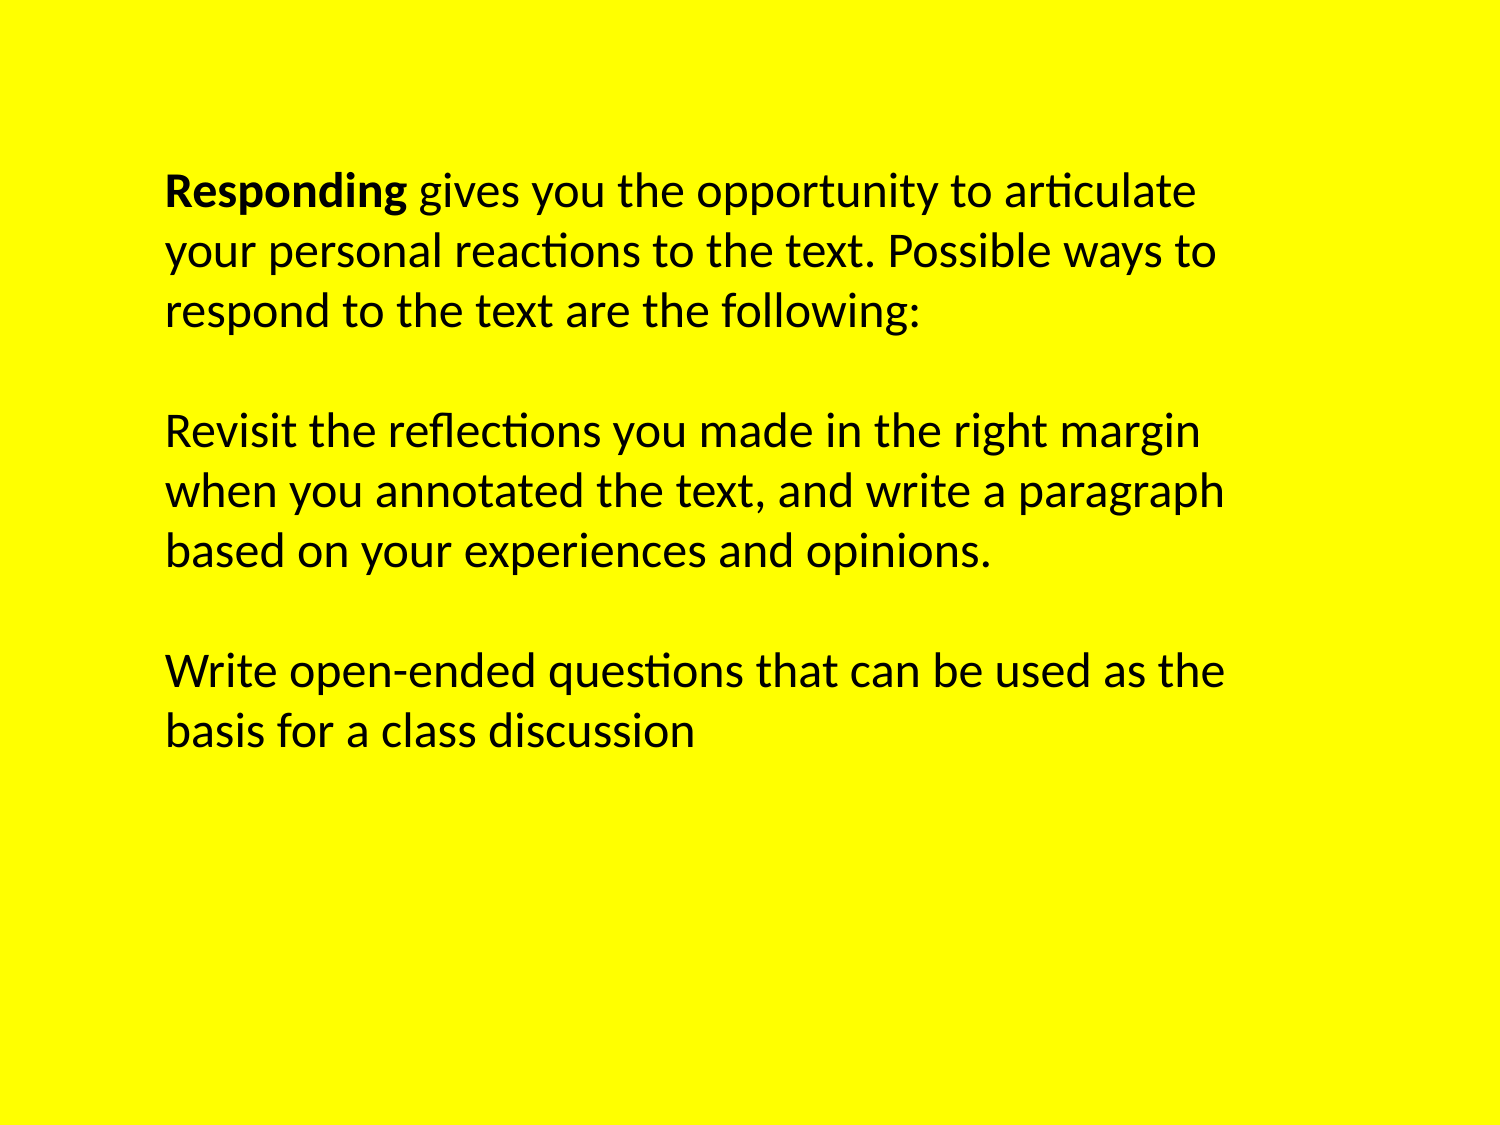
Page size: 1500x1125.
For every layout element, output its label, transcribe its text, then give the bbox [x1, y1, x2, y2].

text_box Responding gives you the opportunity to articulate your personal reactions to the text. Possible ways to respond to the text are the following: Revisit the reflections you made in the right margin when you annotated the text, and write a paragraph based on your experiences and opinions. Write open-ended questions that can be used as the basis for a class discussion [149, 149, 1288, 765]
